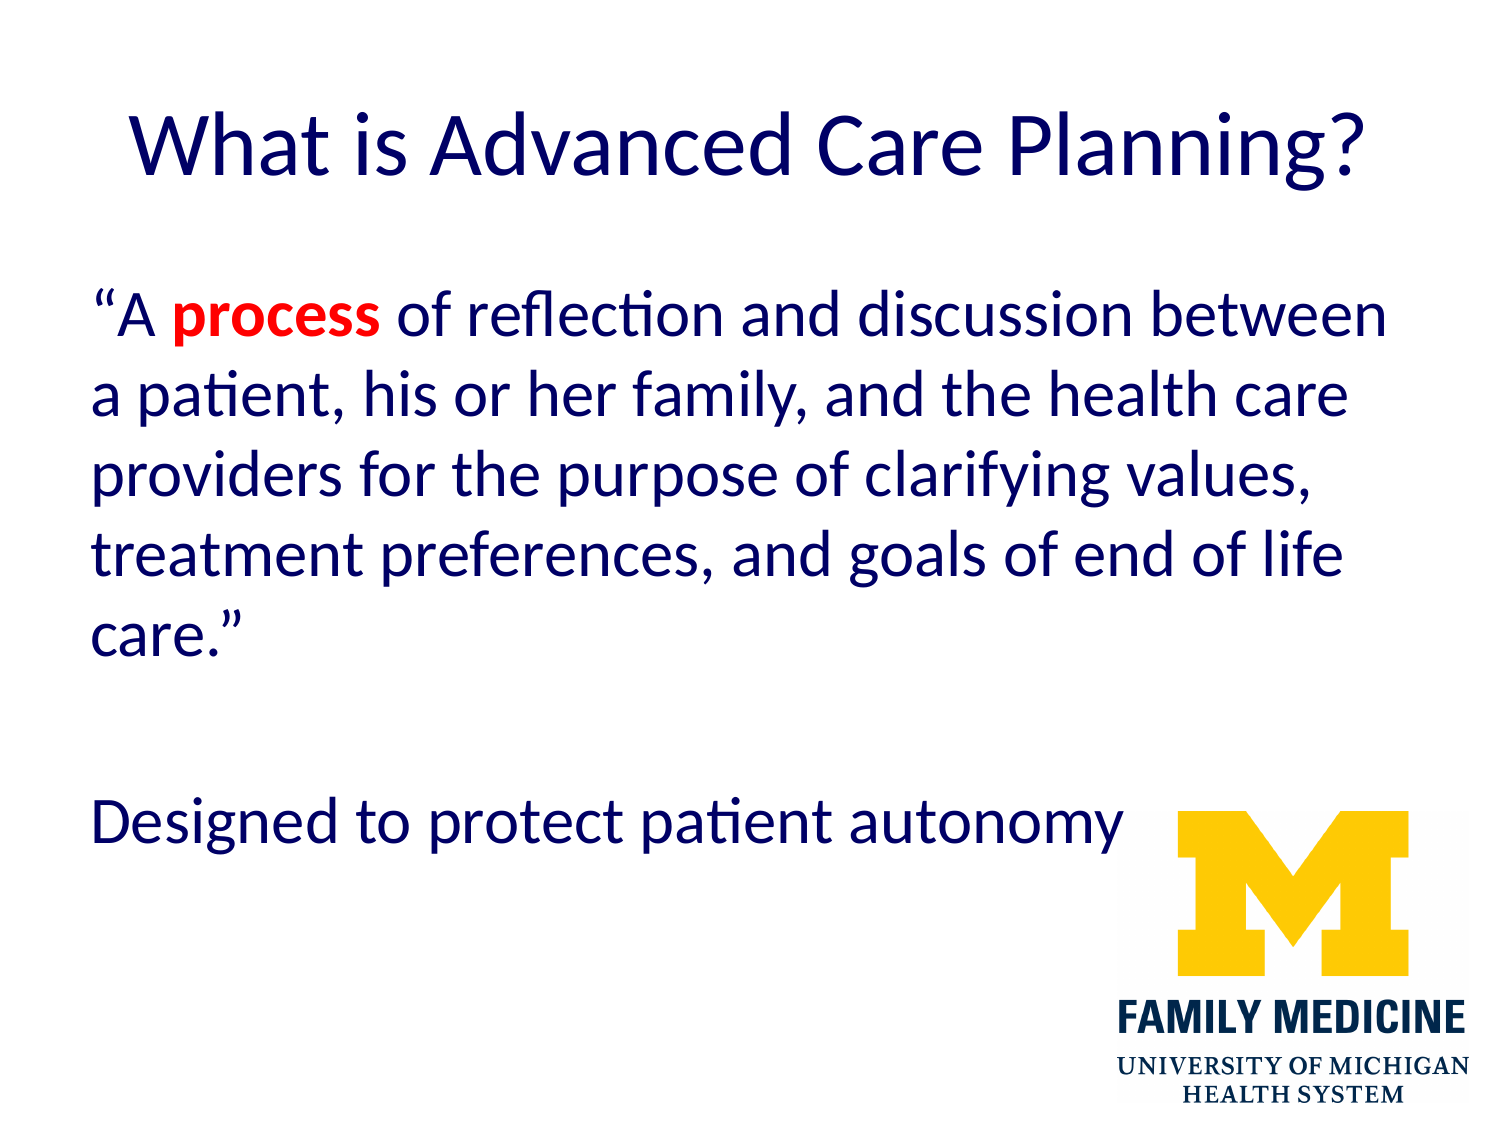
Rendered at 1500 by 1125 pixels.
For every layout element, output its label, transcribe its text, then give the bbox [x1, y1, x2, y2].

list “A process of reflection and discussion between a patient, his or her family, and the health care providers for the purpose of clarifying values, treatment preferences, and goals of end of life care.” Designed to protect patient autonomy [75, 262, 1425, 1005]
picture [1117, 811, 1469, 1103]
title What is Advanced Care Planning? [75, 45, 1425, 233]
